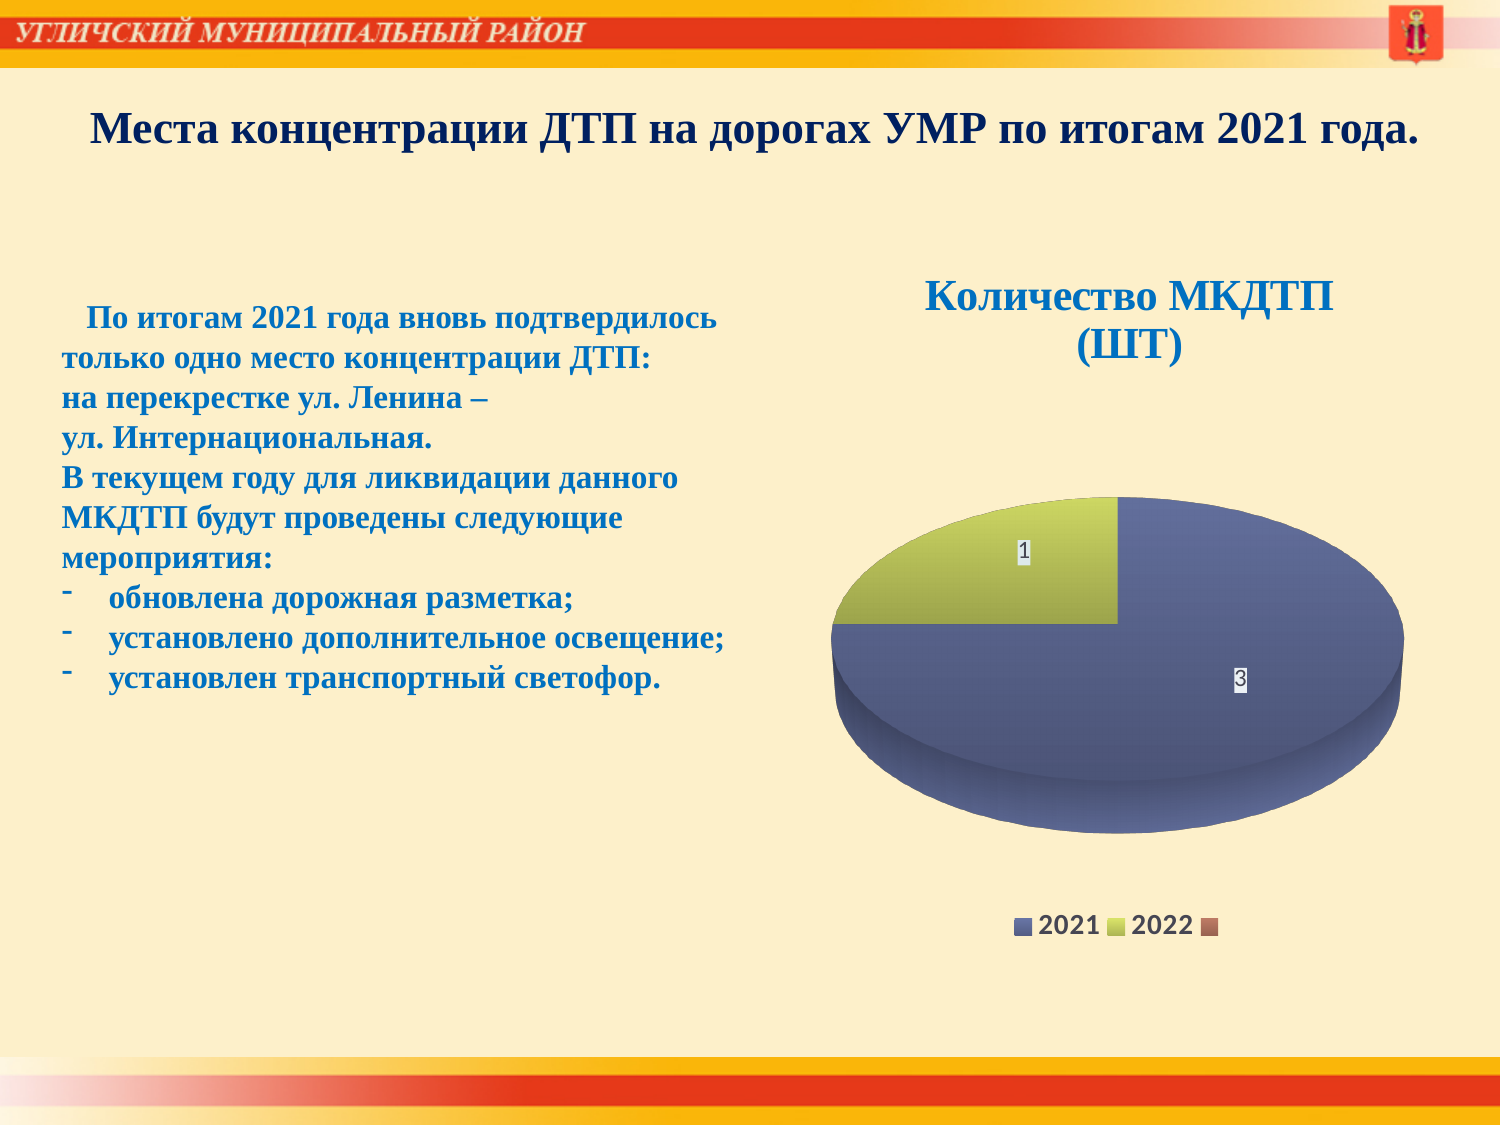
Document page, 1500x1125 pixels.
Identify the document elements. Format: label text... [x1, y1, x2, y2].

picture [0, 1057, 1500, 1125]
picture [0, 0, 1500, 68]
chart [786, 243, 1450, 987]
text_box По итогам 2021 года вновь подтвердилось только одно место концентрации ДТП: на перекрестке ул. Ленина – ул. Интернациональная. В текущем году для ликвидации данного МКДТП будут проведены следующие мероприятия: обновлена дорожная разметка; установлено дополнительное освещение; установлен транспортный светофор. [46, 288, 756, 703]
title Места концентрации ДТП на дорогах УМР по итогам 2021 года. [62, 77, 1448, 197]
